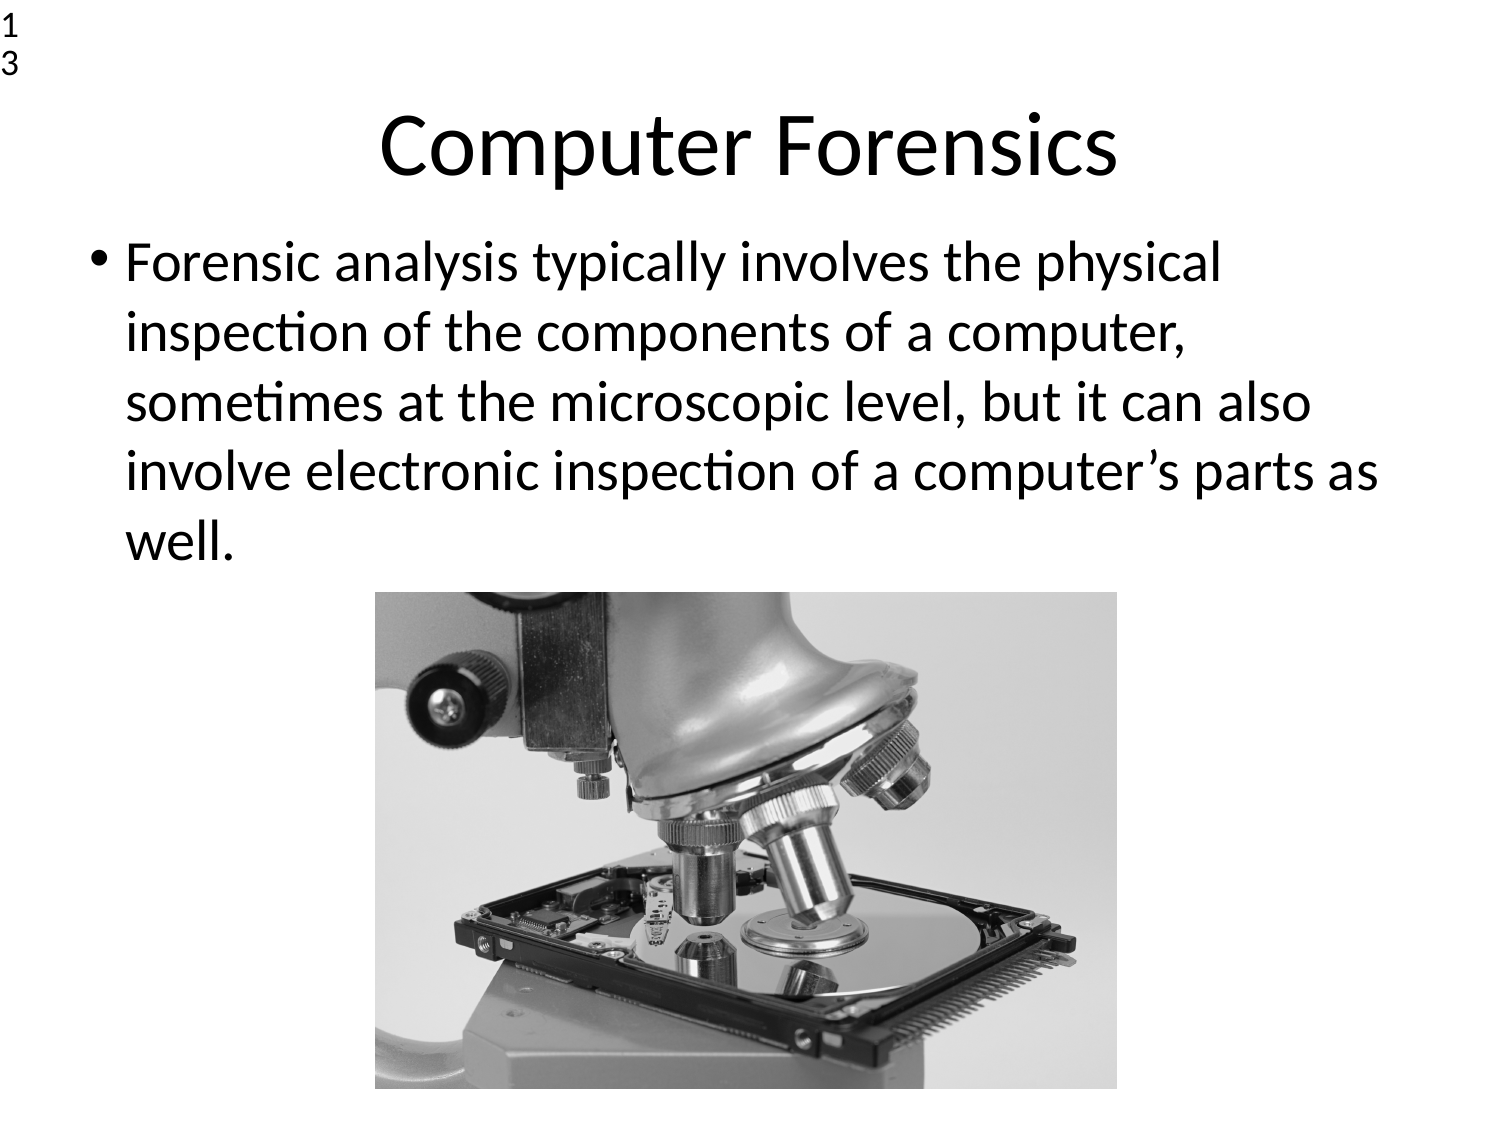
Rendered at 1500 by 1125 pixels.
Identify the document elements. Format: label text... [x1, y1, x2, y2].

text_box Computer Forensics [75, 45, 1425, 215]
text_box Forensic analysis typically involves the physical inspection of the components of a computer, sometimes at the microscopic level, but it can also involve electronic inspection of a computer’s parts as well. [75, 215, 1425, 958]
picture [375, 592, 1117, 1089]
